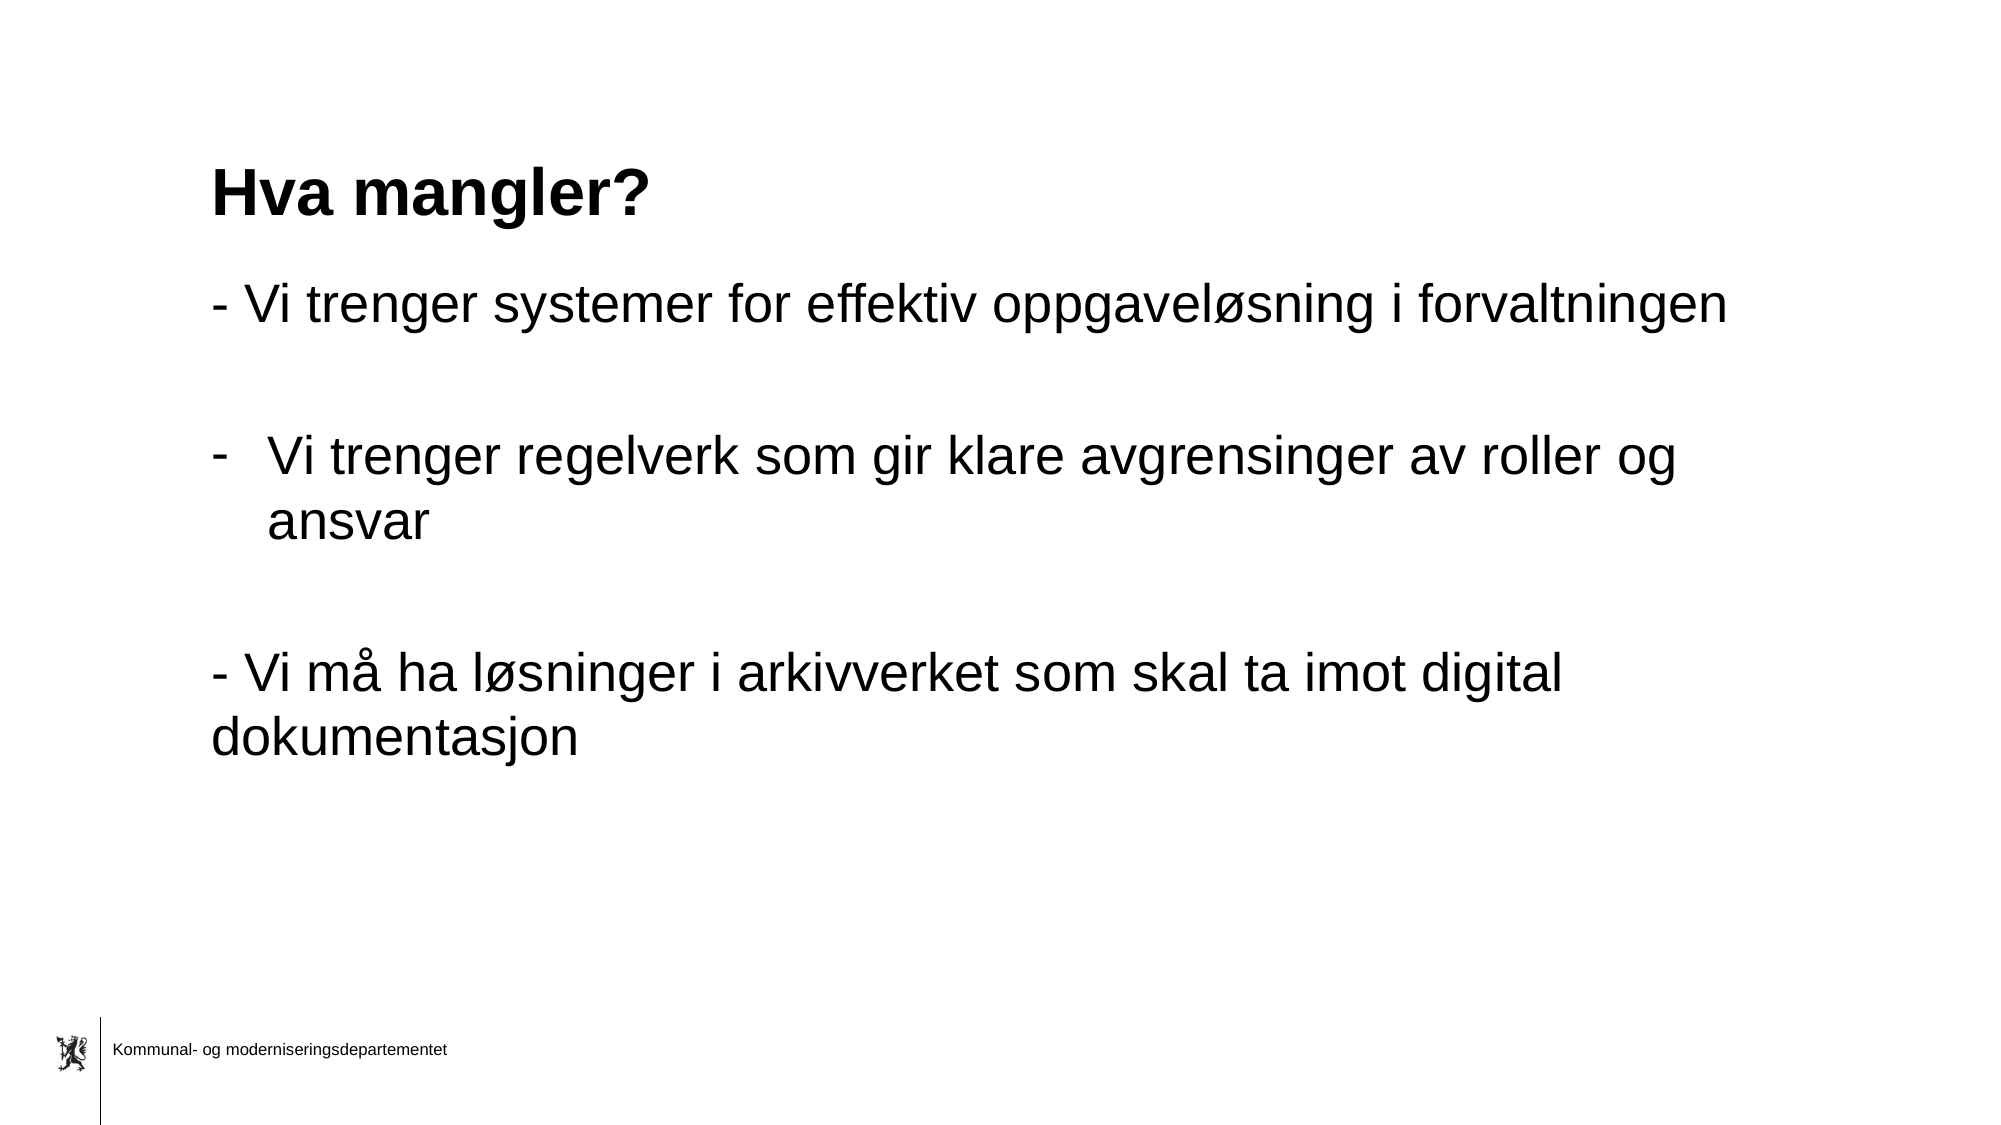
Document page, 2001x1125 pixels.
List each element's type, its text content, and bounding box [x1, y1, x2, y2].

title Hva mangler? [196, 48, 1804, 237]
picture [56, 1035, 87, 1072]
list - Vi trenger systemer for effektiv oppgaveløsning i forvaltningen Vi trenger regelverk som gir klare avgrensinger av roller og ansvar - Vi må ha løsninger i arkivverket som skal ta imot digital dokumentasjon [196, 260, 1804, 1004]
